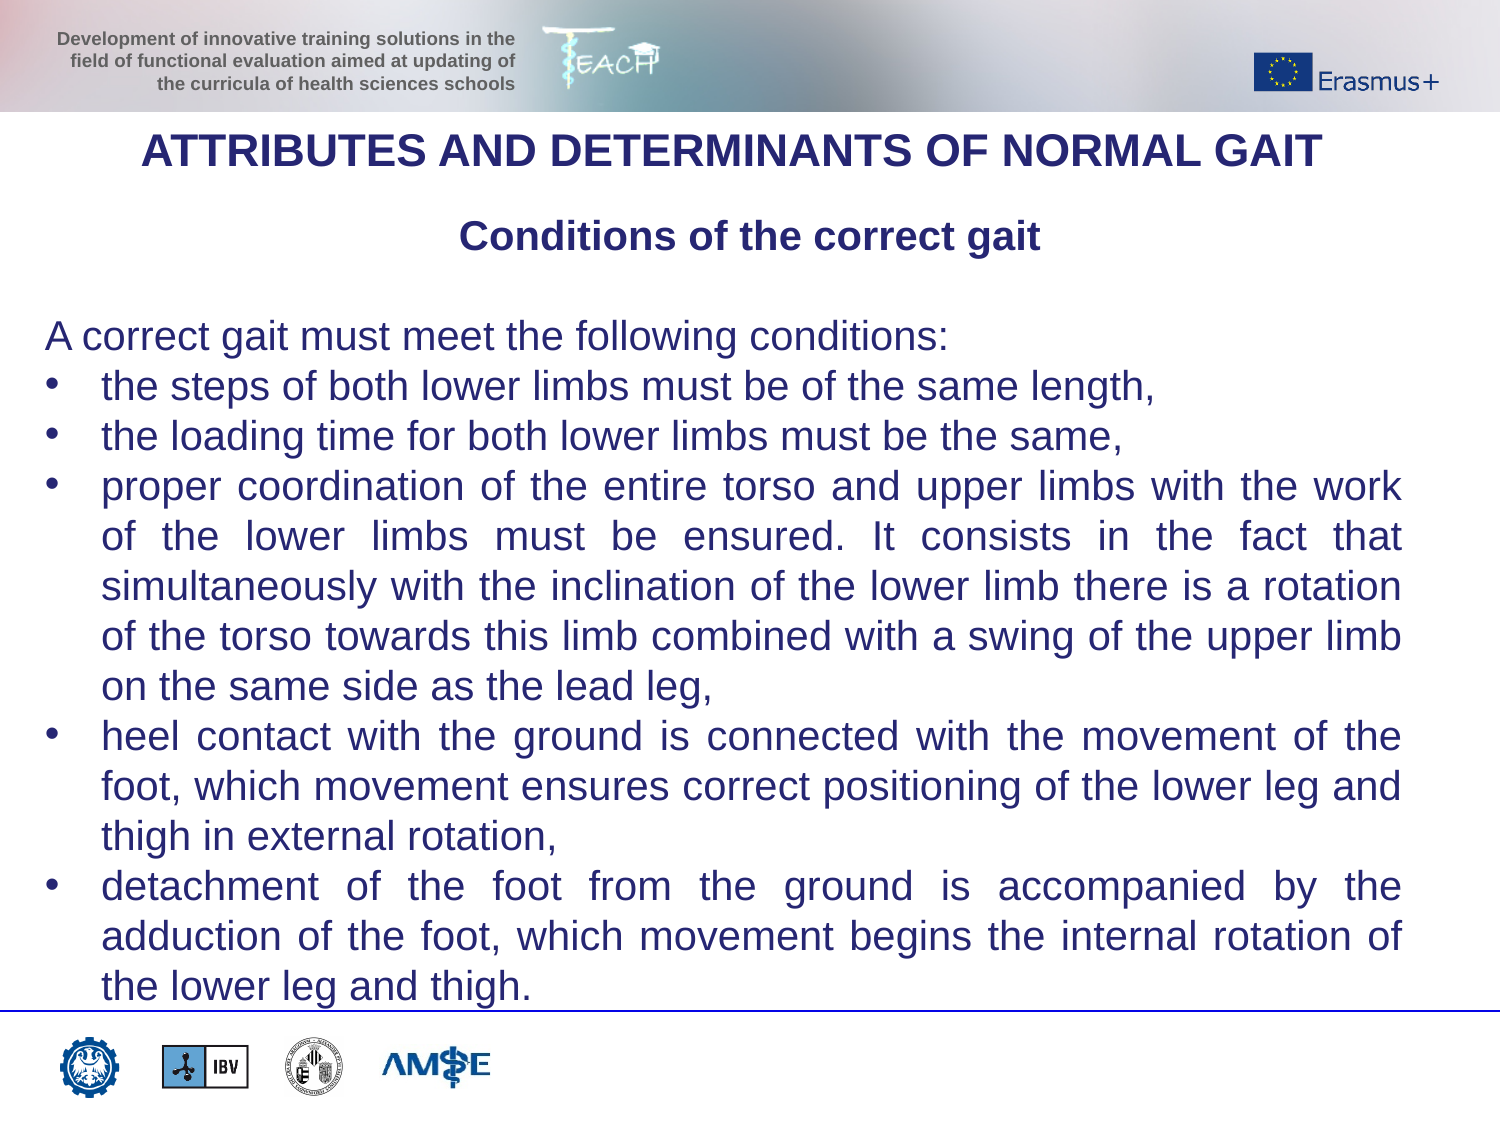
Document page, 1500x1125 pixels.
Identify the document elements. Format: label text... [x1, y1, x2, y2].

picture [284, 1036, 344, 1097]
text_box A correct gait must meet the following conditions: the steps of both lower limbs must be of the same length, the loading time for both lower limbs must be the same, proper coordination of the entire torso and upper limbs with the work of the lower limbs must be ensured. It consists in the fact that simultaneously with the inclination of the lower limb there is a rotation of the torso towards this limb combined with a swing of the upper limb on the same side as the lead leg, heel contact with the ground is connected with the movement of the foot, which movement ensures correct positioning of the lower leg and thigh in external rotation, detachment of the foot from the ground is accompanied by the adduction of the foot, which movement begins the internal rotation of the lower leg and thigh. [30, 301, 1418, 1017]
picture [0, 1, 1500, 112]
picture [379, 1044, 491, 1089]
picture [53, 1035, 126, 1099]
text_box Conditions of the correct gait [41, 201, 1459, 267]
picture [161, 1044, 249, 1089]
text_box ATTRIBUTES AND DETERMINANTS OF NORMAL GAIT [64, 113, 1400, 184]
